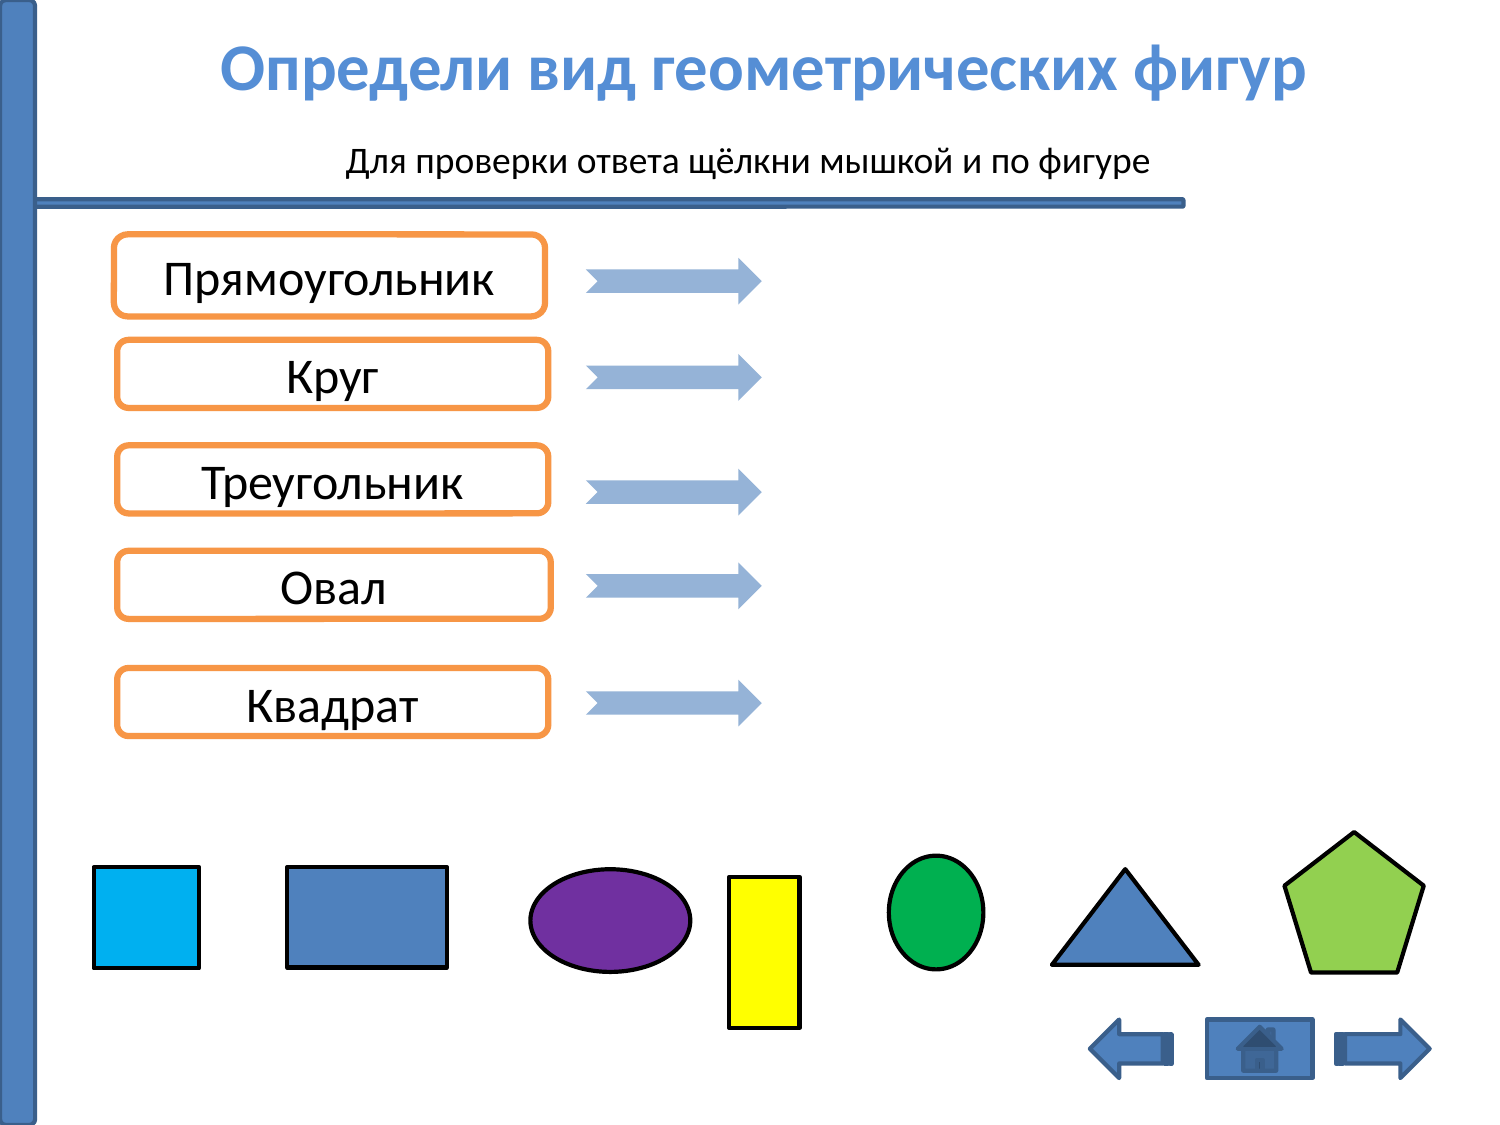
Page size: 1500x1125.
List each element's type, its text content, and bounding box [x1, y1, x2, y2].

text_box [528, 867, 693, 975]
text_box [285, 865, 449, 970]
text_box Прямоугольник [111, 232, 548, 319]
text_box [584, 466, 764, 518]
text_box Треугольник [115, 443, 551, 516]
text_box [886, 853, 986, 972]
text_box [584, 255, 764, 307]
text_box [1087, 1017, 1174, 1081]
text_box Квадрат [115, 665, 551, 739]
text_box [1205, 1017, 1315, 1080]
title Определи вид геометрических фигур [58, 0, 1470, 128]
text_box [1334, 1017, 1432, 1080]
text_box [584, 677, 764, 729]
text_box [92, 865, 201, 970]
text_box [1050, 867, 1201, 967]
text_box Круг [115, 337, 551, 411]
text_box [1282, 830, 1426, 975]
text_box [584, 351, 764, 403]
text_box Овал [115, 548, 553, 621]
text_box [727, 875, 802, 1030]
text_box [584, 560, 764, 612]
text_box Для проверки ответа щёлкни мышкой и по фигуре [187, 128, 1310, 189]
